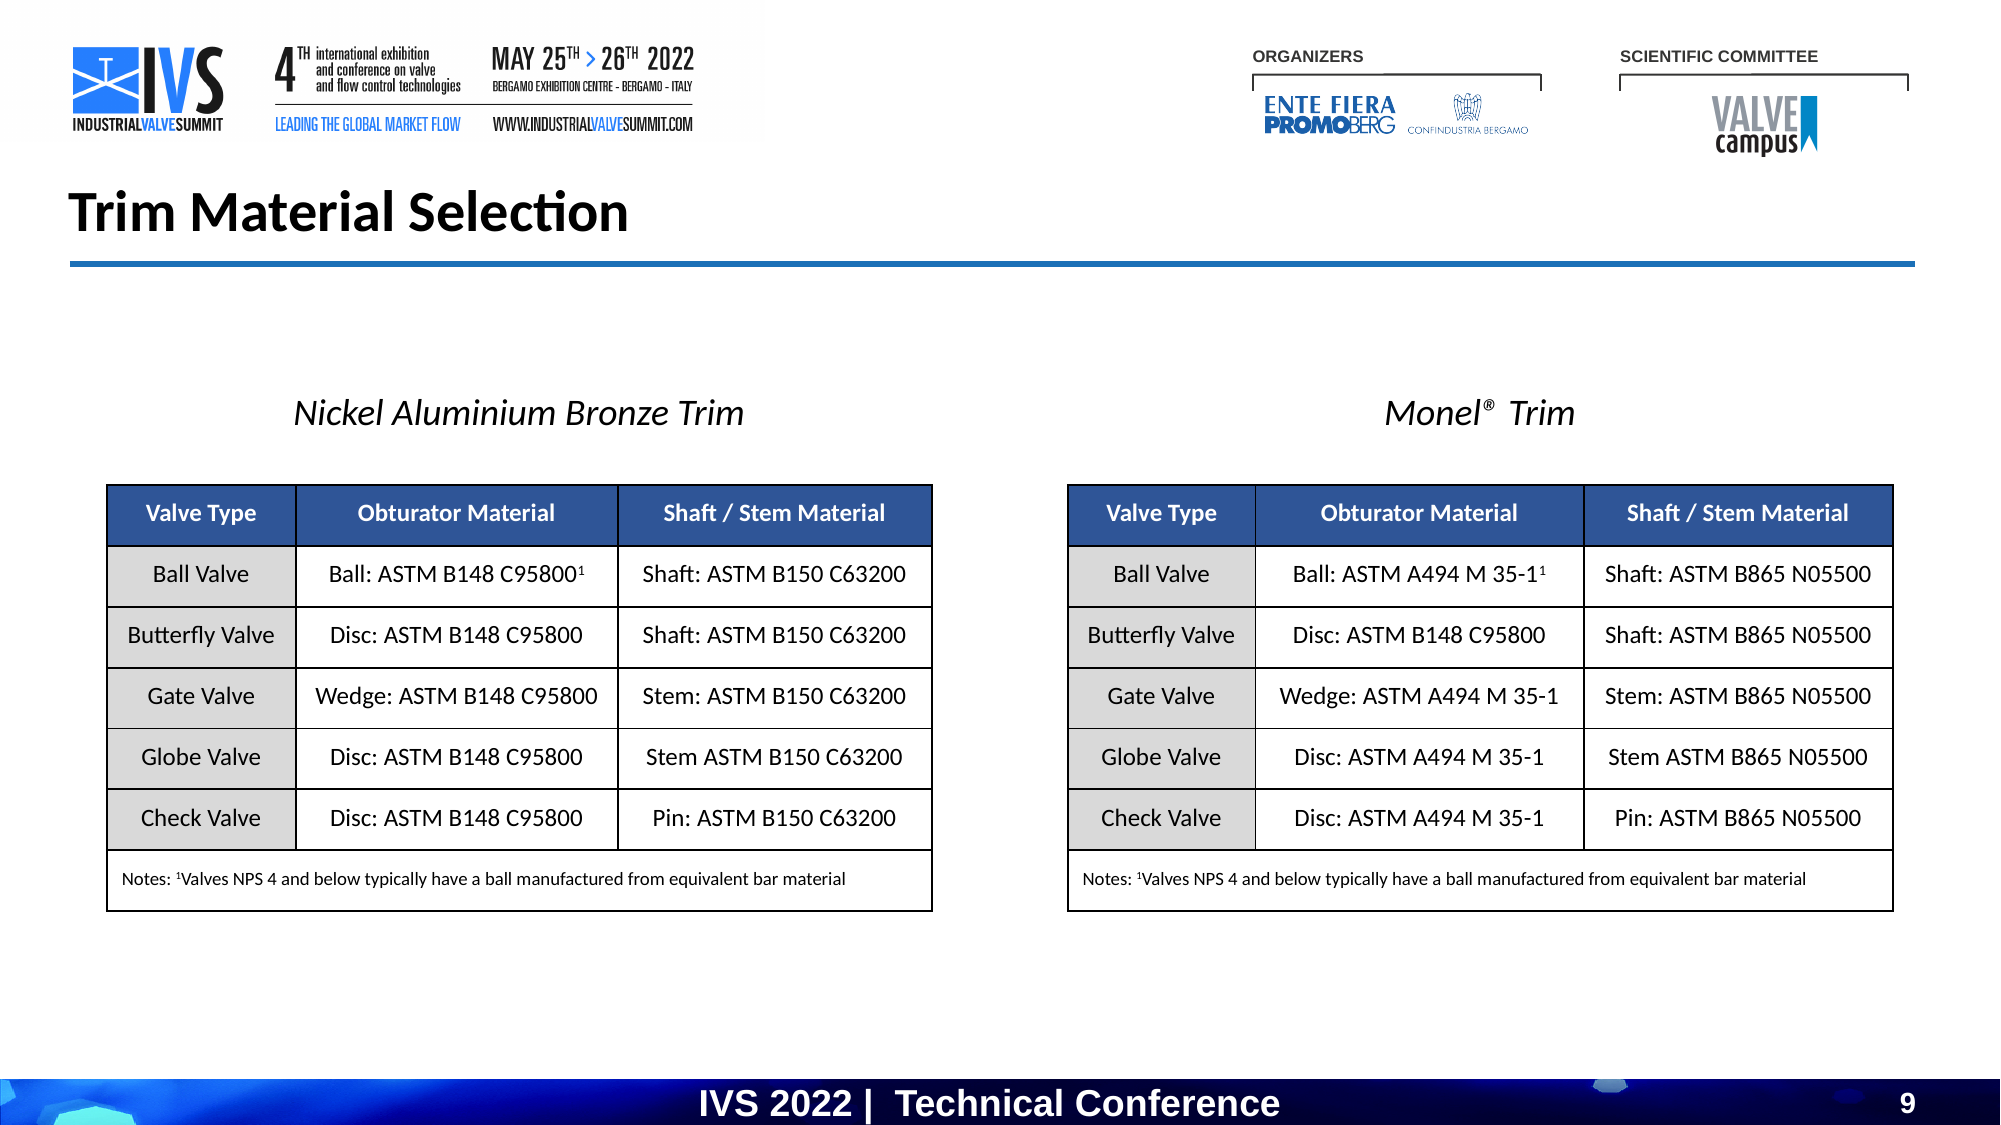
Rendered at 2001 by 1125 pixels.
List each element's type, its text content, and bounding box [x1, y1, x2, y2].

table_cell Disc: ASTM A494 M 35-1 [1256, 729, 1583, 788]
table_cell Wedge: ASTM B148 C95800 [297, 669, 617, 728]
table_header Valve Type [108, 486, 295, 545]
text_box Nickel Aluminium Bronze Trim [106, 380, 932, 441]
table_cell Ball Valve [1069, 547, 1255, 606]
table_cell Stem ASTM B150 C63200 [619, 729, 931, 788]
table_cell Butterfly Valve [1069, 608, 1255, 667]
table_cell Globe Valve [108, 729, 295, 788]
table_cell Disc: ASTM B148 C95800 [297, 790, 617, 849]
table_cell Stem ASTM B865 N05500 [1585, 729, 1892, 788]
table_cell Disc: ASTM B148 C95800 [297, 729, 617, 788]
table_cell Pin: ASTM B150 C63200 [619, 790, 931, 849]
table_cell Ball: ASTM A494 M 35-11 [1256, 547, 1583, 606]
table_header Obturator Material [297, 486, 617, 545]
table_cell Disc: ASTM A494 M 35-1 [1256, 790, 1583, 849]
table_cell Wedge: ASTM A494 M 35-1 [1256, 669, 1583, 728]
picture [1265, 96, 1396, 134]
table_cell Notes: 1Valves NPS 4 and below typically have a ball manufactured from equivalent bar material [1069, 851, 1892, 910]
table_header Obturator Material [1256, 486, 1583, 545]
table_cell Disc: ASTM B148 C95800 [1256, 608, 1583, 667]
table_cell Gate Valve [108, 669, 295, 728]
table_cell Notes: 1Valves NPS 4 and below typically have a ball manufactured from equivalent bar material [108, 851, 931, 910]
table_cell Disc: ASTM B148 C95800 [297, 608, 617, 667]
table_cell Ball Valve [108, 547, 295, 606]
table_cell Stem: ASTM B150 C63200 [619, 669, 931, 728]
table_header Valve Type [1069, 486, 1255, 545]
table_cell Globe Valve [1069, 729, 1255, 788]
table_cell Butterfly Valve [108, 608, 295, 667]
picture [0, 1079, 2000, 1125]
table_cell Ball: ASTM B148 C958001 [297, 547, 617, 606]
table_cell Shaft: ASTM B865 N05500 [1585, 608, 1892, 667]
picture [1705, 67, 1824, 165]
picture [0, 0, 765, 142]
text_box Trim Material Selection [53, 165, 1900, 251]
table_cell Pin: ASTM B865 N05500 [1585, 790, 1892, 849]
table_cell Check Valve [108, 790, 295, 849]
table_cell Gate Valve [1069, 669, 1255, 728]
table_cell Shaft: ASTM B865 N05500 [1585, 547, 1892, 606]
table_cell Shaft: ASTM B150 C63200 [619, 608, 931, 667]
table_cell Check Valve [1069, 790, 1255, 849]
table_header Shaft / Stem Material [619, 486, 931, 545]
table_header Shaft / Stem Material [1585, 486, 1892, 545]
table_cell Stem: ASTM B865 N05500 [1585, 669, 1892, 728]
table_cell Shaft: ASTM B150 C63200 [619, 547, 931, 606]
text_box Monel® Trim [1067, 380, 1893, 441]
picture [1408, 93, 1528, 134]
